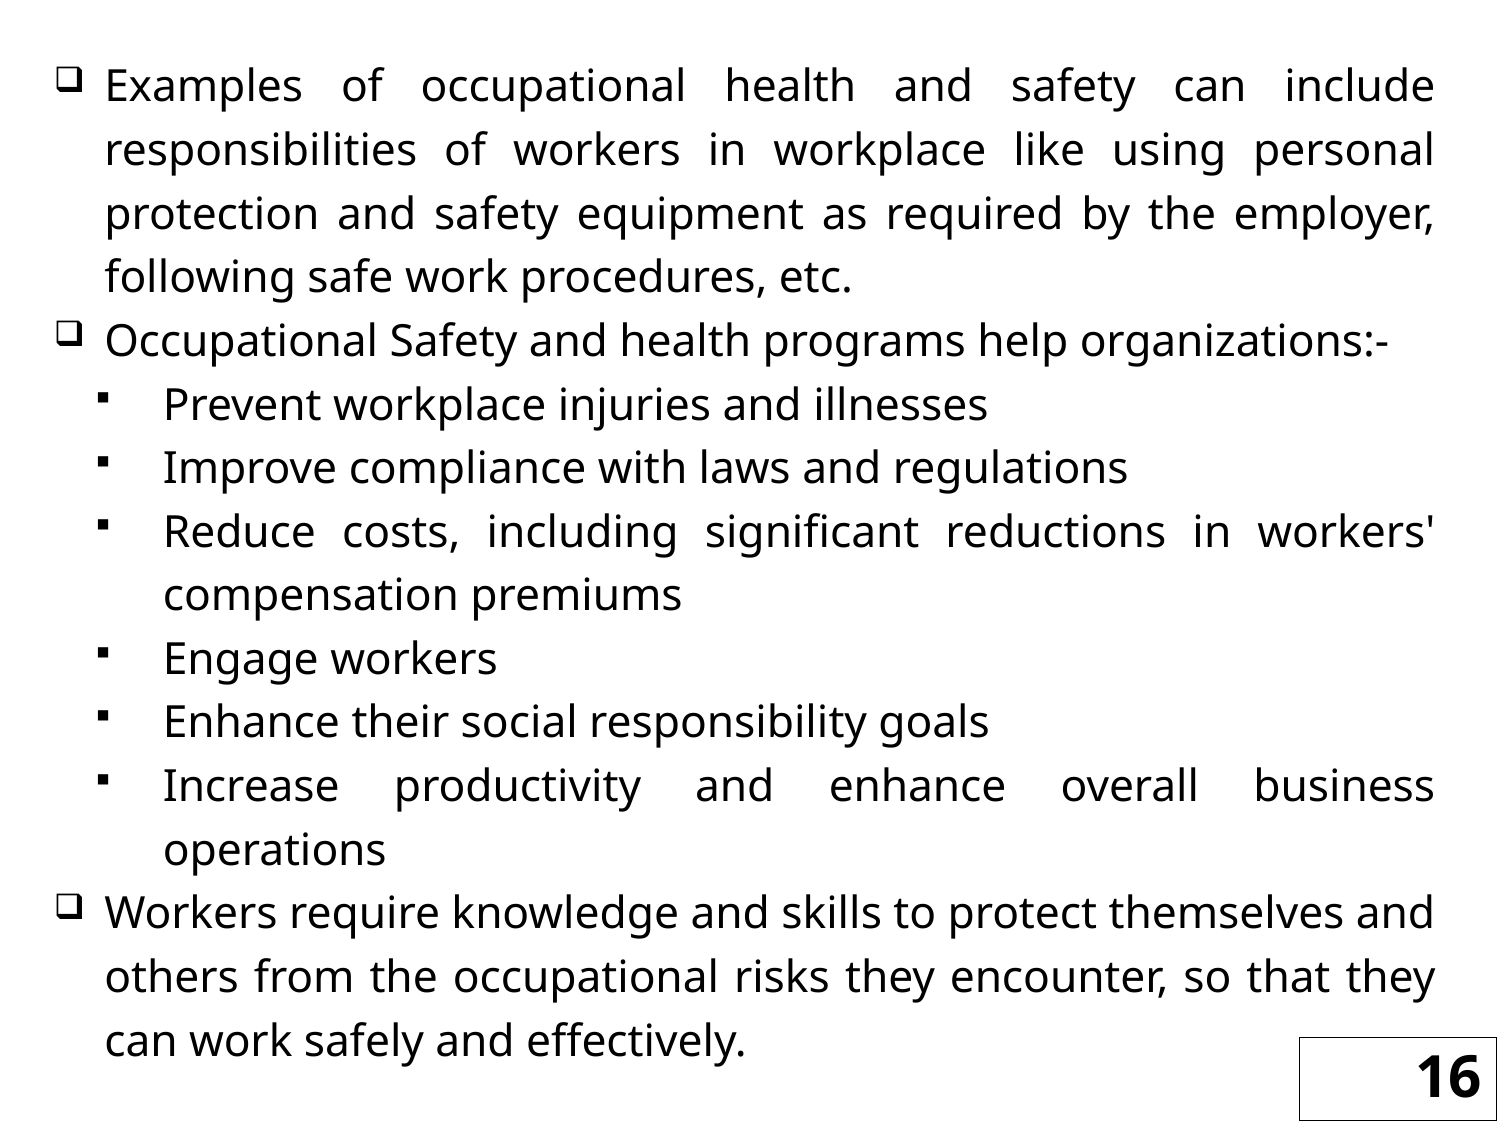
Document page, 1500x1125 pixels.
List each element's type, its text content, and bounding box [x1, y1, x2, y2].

slide_number 16 [1299, 1037, 1497, 1121]
list Examples of occupational health and safety can include responsibilities of workers in workplace like using personal protection and safety equipment as required by the employer, following safe work procedures, etc. Occupational Safety and health programs help organizations:- Prevent workplace injuries and illnesses Improve compliance with laws and regulations Reduce costs, including significant reductions in workers' compensation premiums Engage workers Enhance their social responsibility goals Increase productivity and enhance overall business operations Workers require knowledge and skills to protect themselves and others from the occupational risks they encounter, so that they can work safely and effectively. [39, 39, 1452, 1097]
